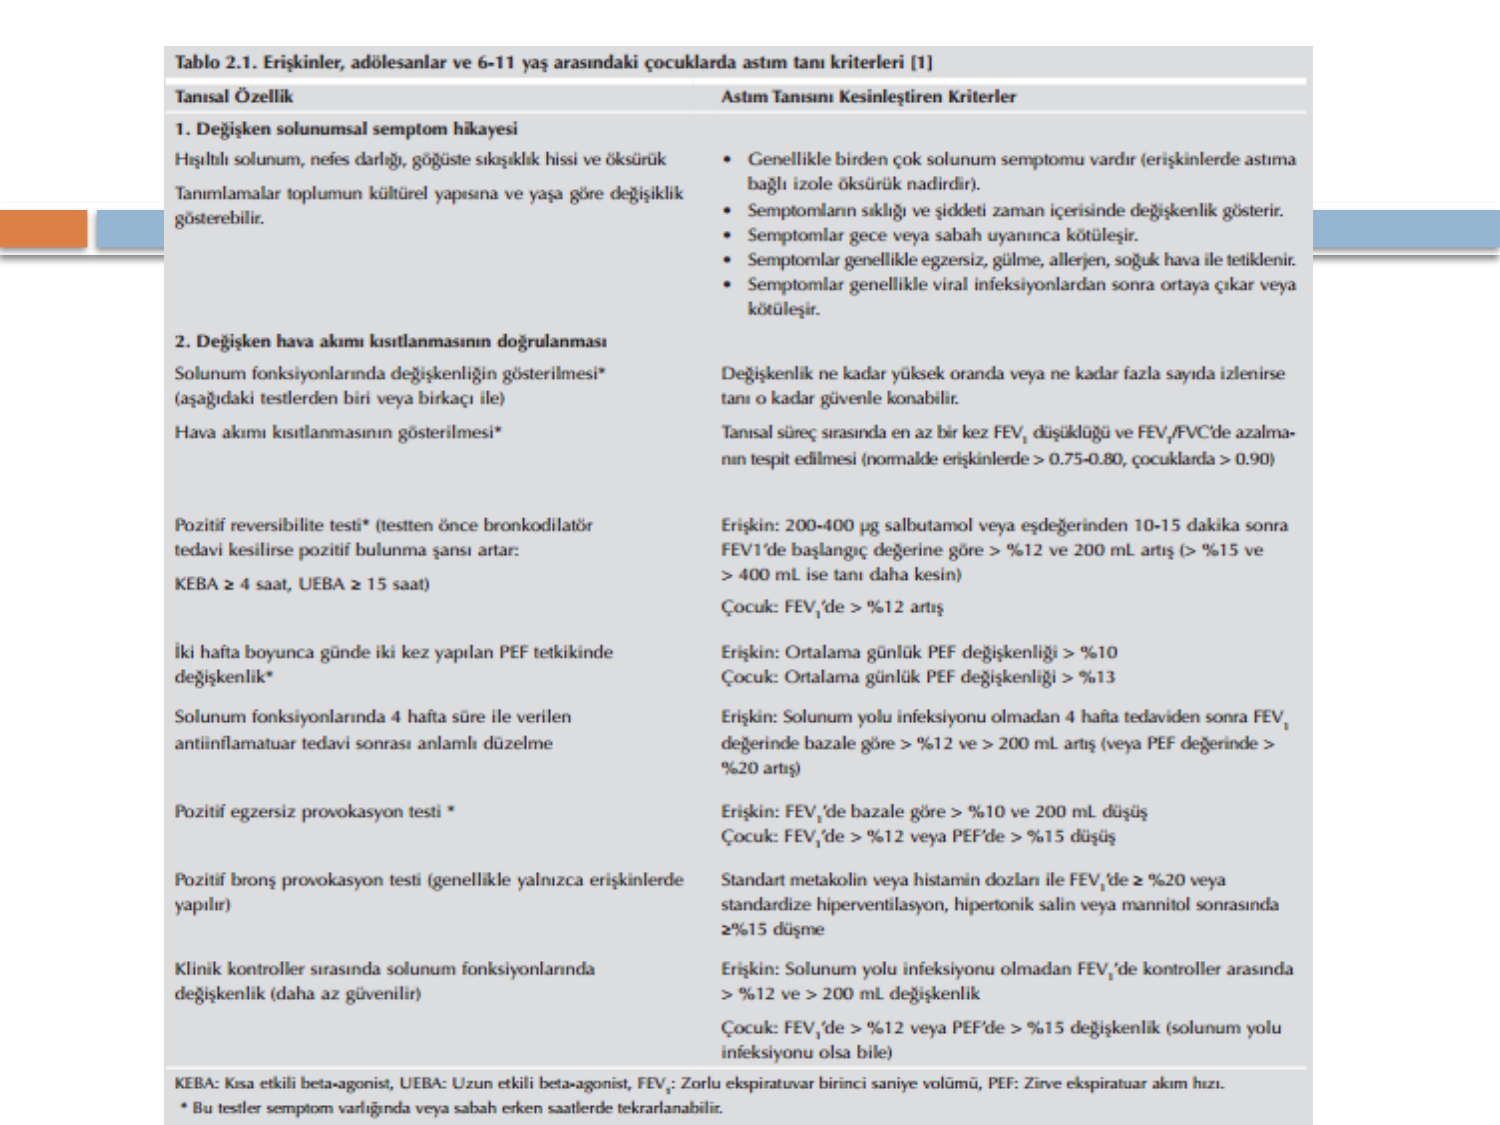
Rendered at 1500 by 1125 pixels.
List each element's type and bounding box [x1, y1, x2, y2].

picture [163, 46, 1313, 1125]
